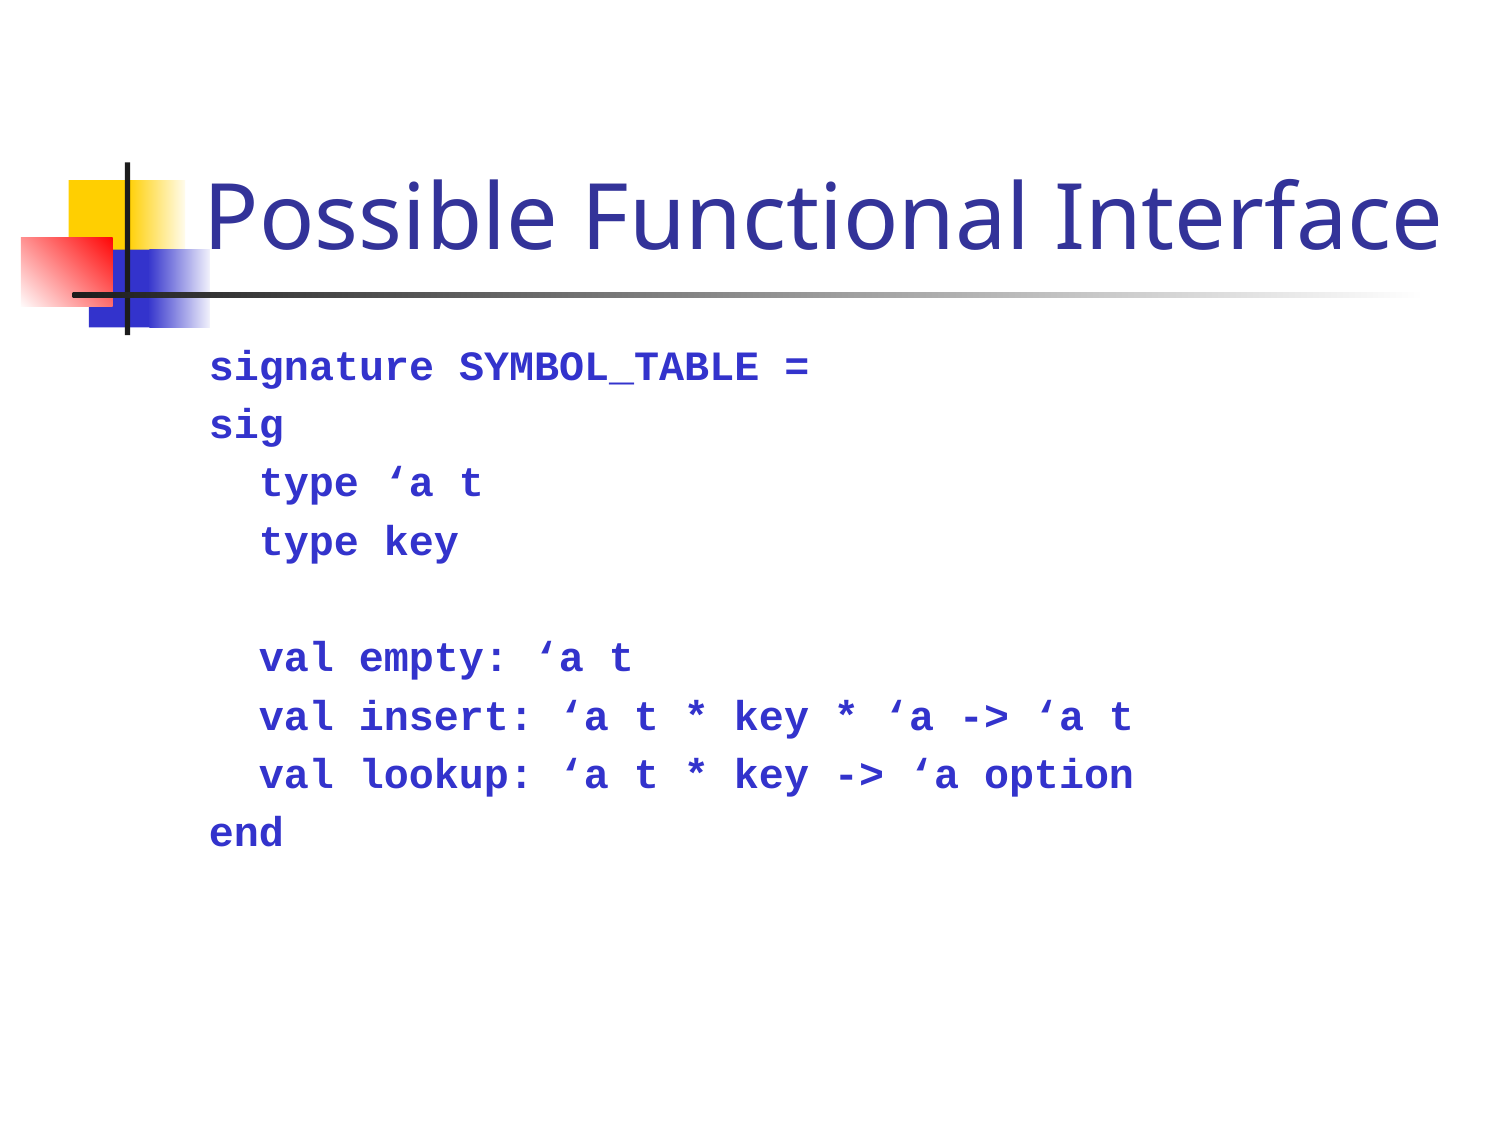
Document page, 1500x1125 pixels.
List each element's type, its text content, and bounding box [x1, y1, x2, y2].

list signature SYMBOL_TABLE = sig type ‘a t type key val empty: ‘a t val insert: ‘a t * key * ‘a -> ‘a t val lookup: ‘a t * key -> ‘a option end [193, 331, 1469, 1006]
title Possible Functional Interface [188, 35, 1468, 275]
